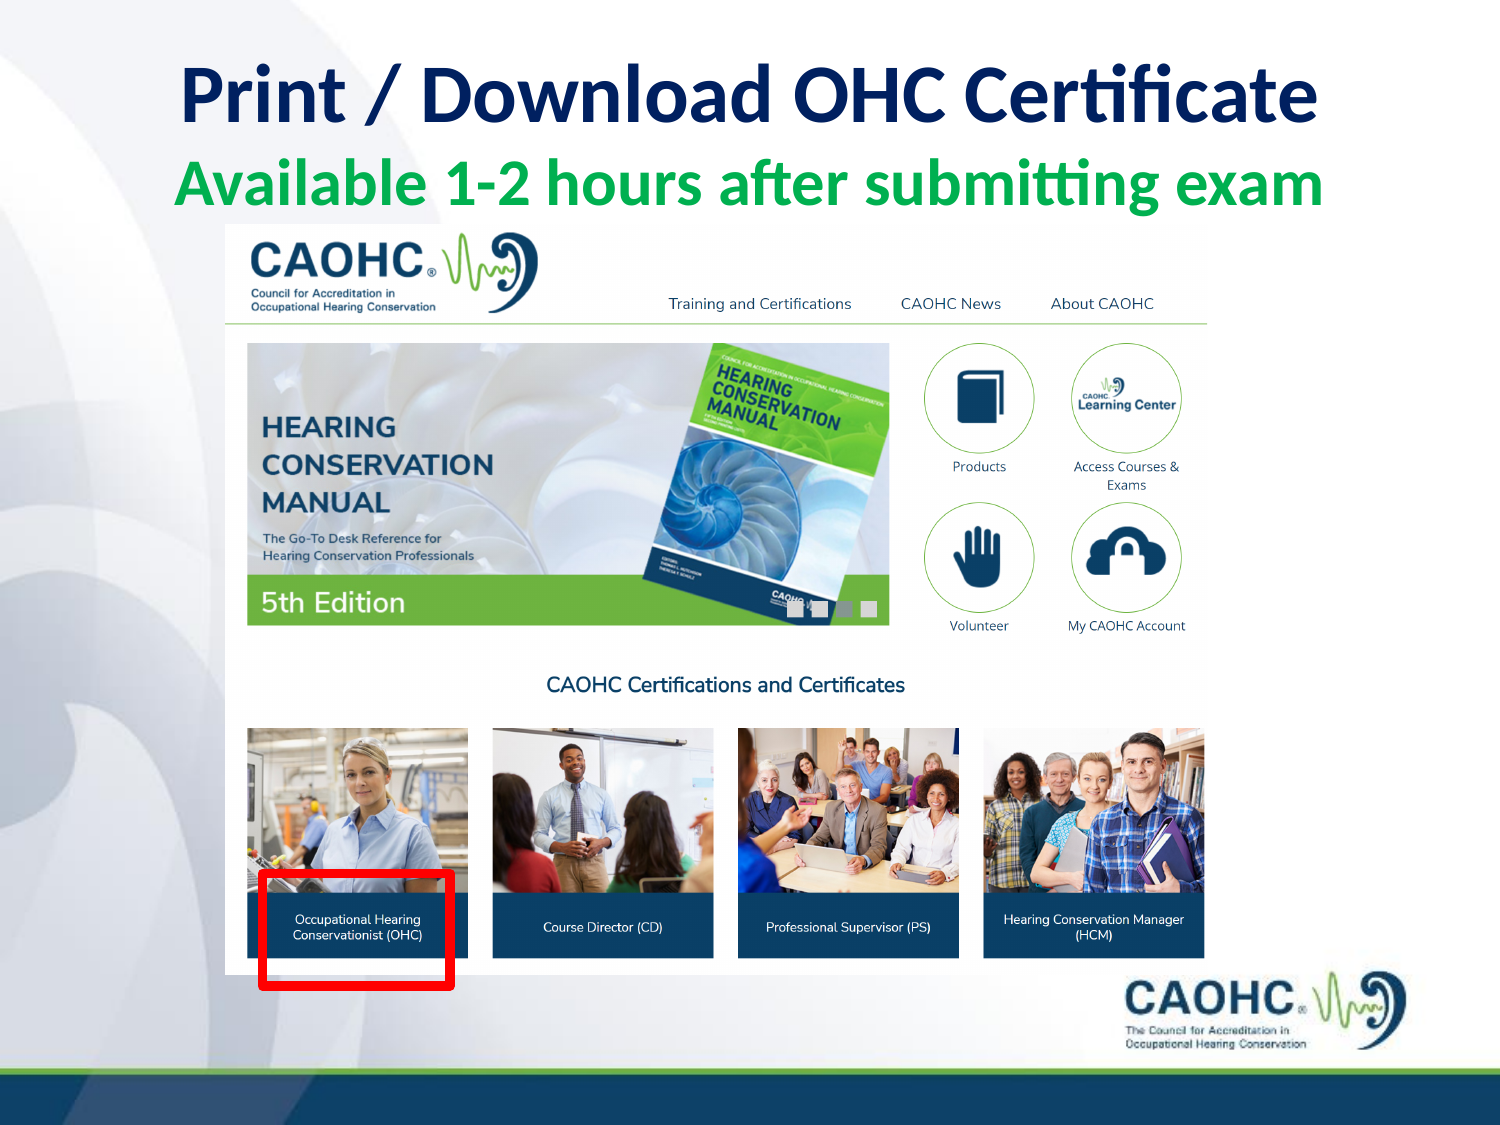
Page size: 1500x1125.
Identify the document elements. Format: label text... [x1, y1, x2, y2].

picture [0, 0, 1500, 1125]
text_box [260, 983, 452, 988]
title Print / Download OHC Certificate Available 1-2 hours after submitting exam [75, 45, 1425, 213]
